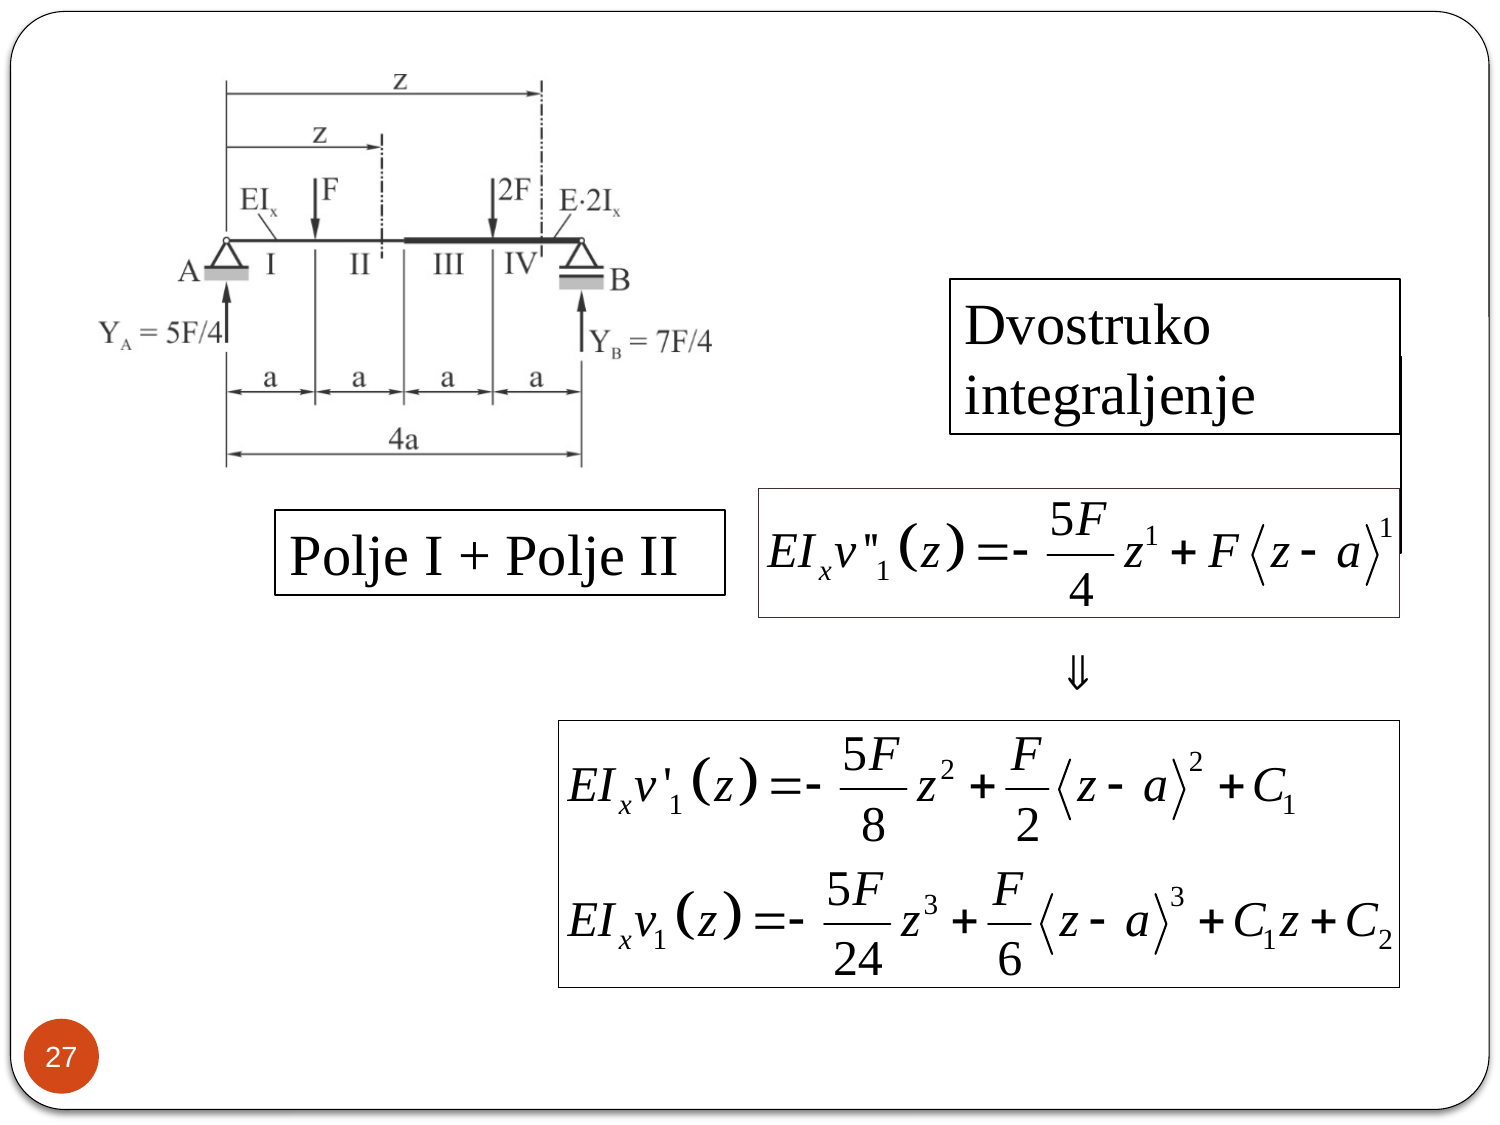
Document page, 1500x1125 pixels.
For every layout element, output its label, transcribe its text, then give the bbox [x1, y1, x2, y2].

picture [98, 74, 712, 468]
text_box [558, 720, 1401, 988]
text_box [758, 488, 1401, 618]
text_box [1399, 357, 1403, 554]
slide_number 27 [23, 1018, 99, 1094]
text_box Polje I + Polje II [274, 509, 726, 596]
text_box Dvostruko integraljenje [949, 278, 1401, 435]
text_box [1055, 636, 1103, 704]
